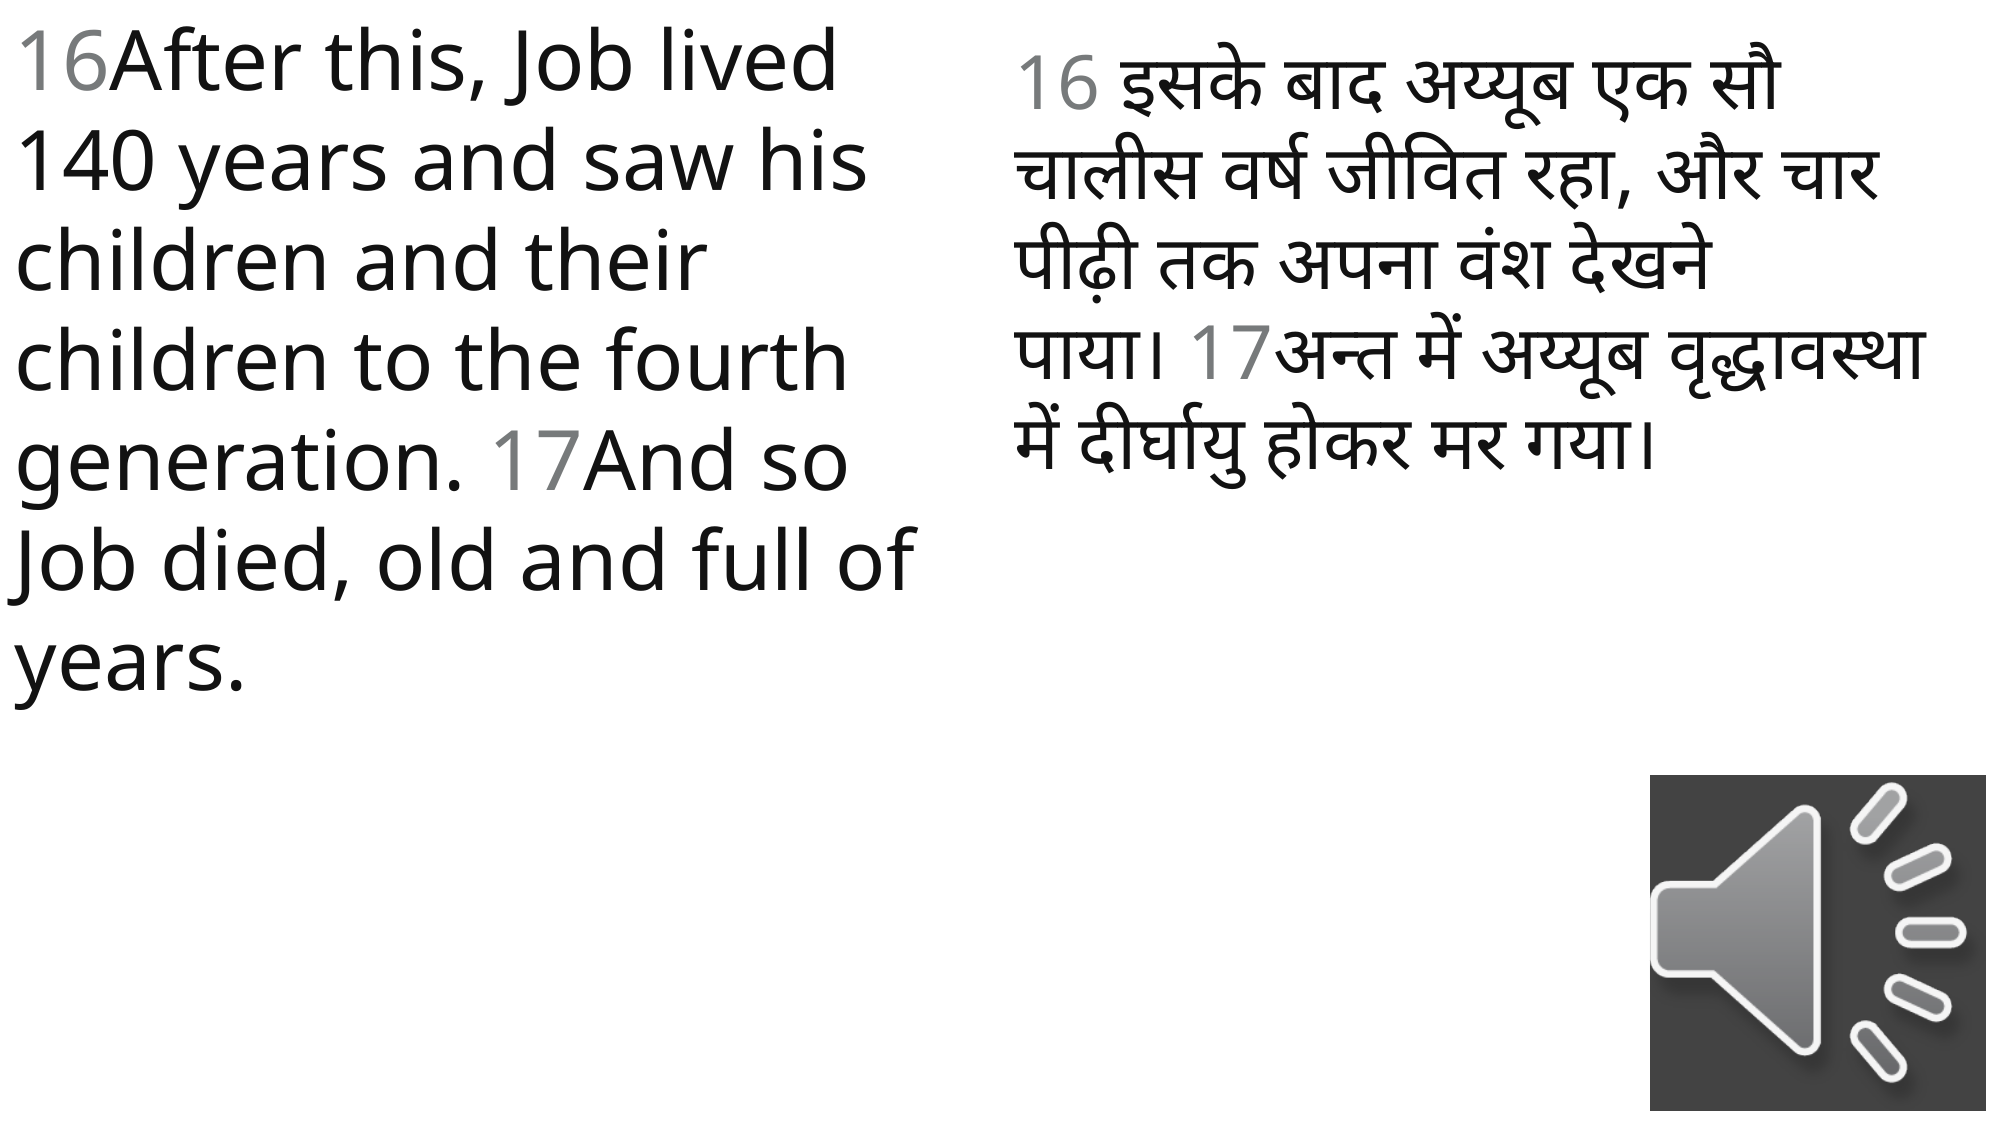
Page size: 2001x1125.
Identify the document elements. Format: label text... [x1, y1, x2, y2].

picture [1648, 773, 1987, 1112]
text_box 16 इसके बाद अय्यूब एक सौ चालीस वर्ष जीवित रहा, और चार पीढ़ी तक अपना वंश देखने पाया। 17अन्त में अय्यूब वृद्धावस्था में दीर्घायु होकर मर गया। [999, 27, 2000, 1104]
text_box 16After this, Job lived 140 years and saw his children and their children to the fourth generation. 17And so Job died, old and full of years. [0, 0, 981, 1125]
